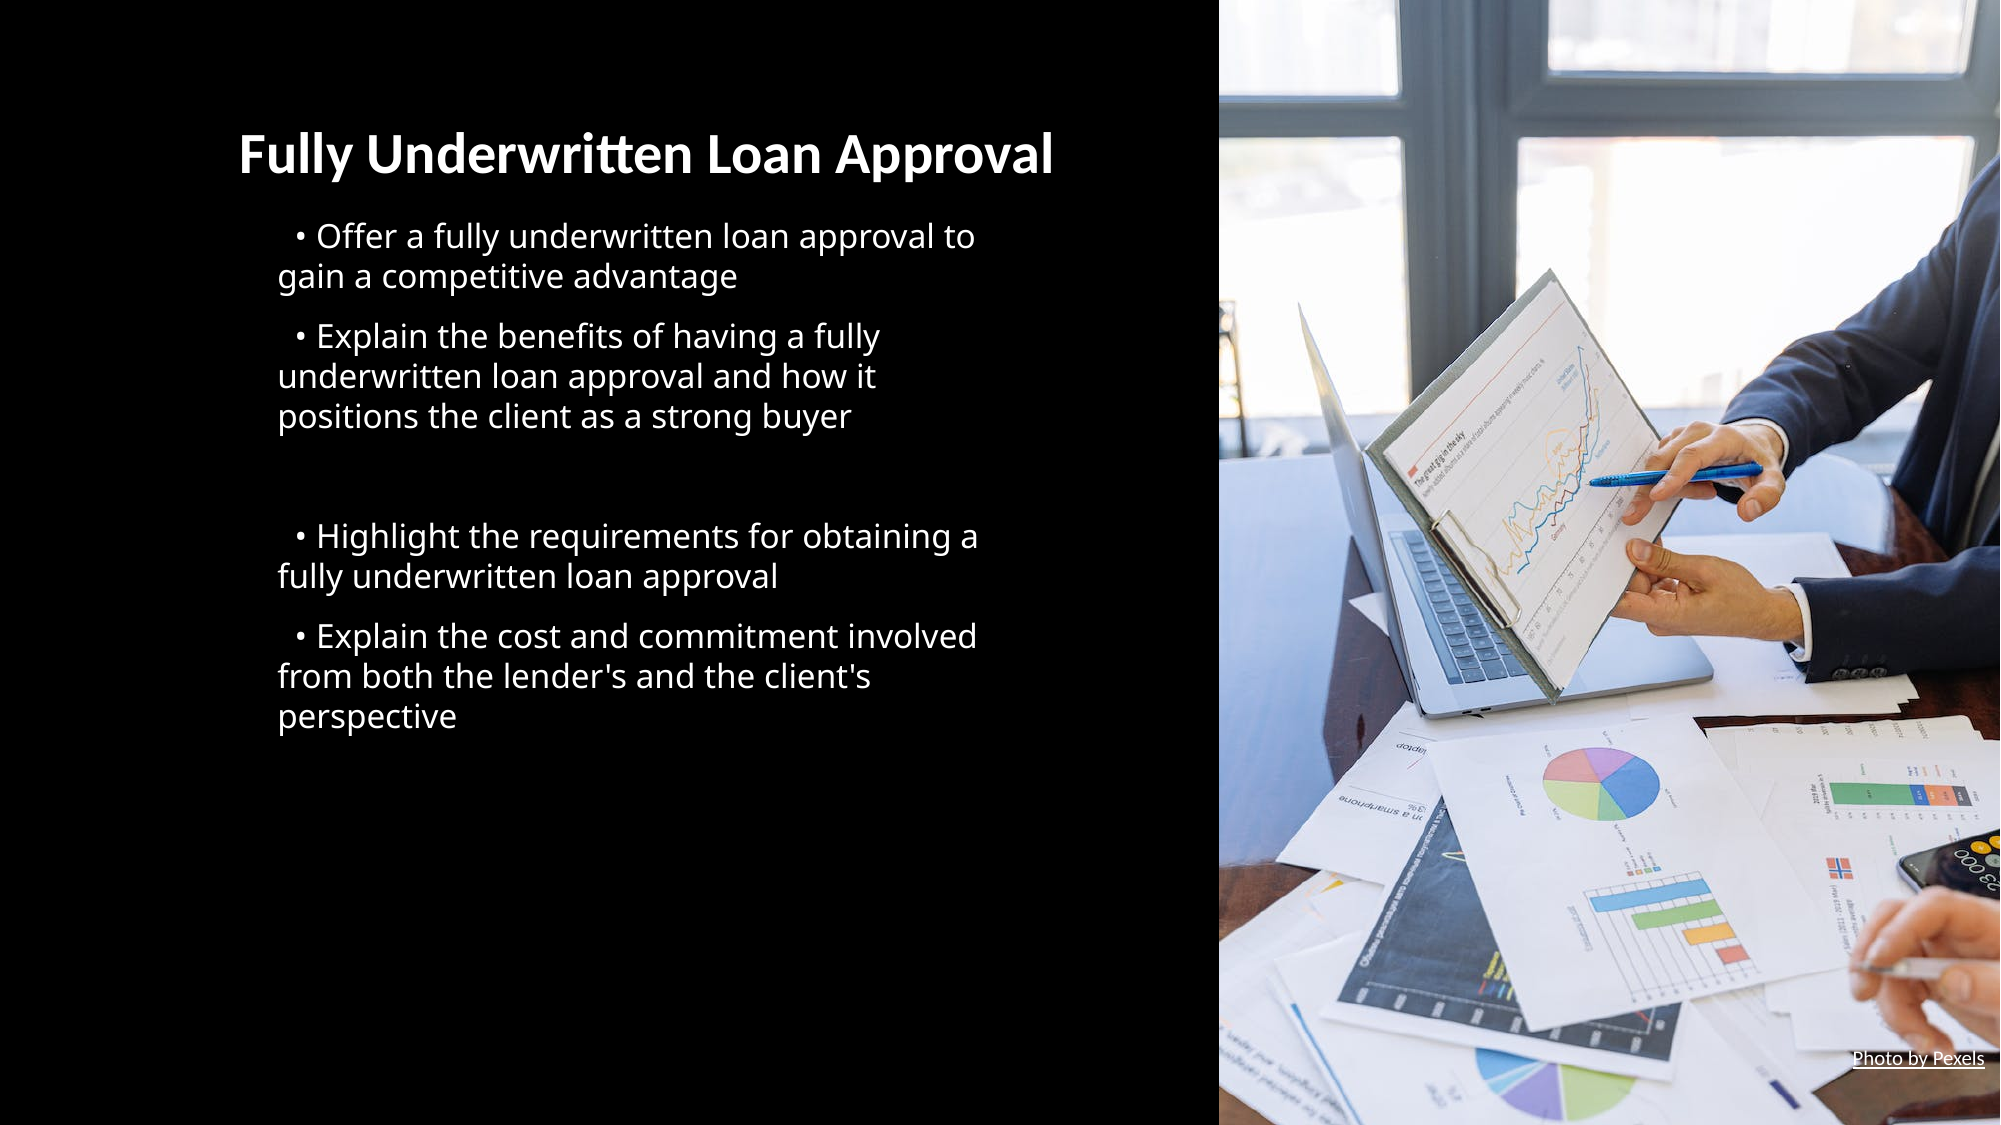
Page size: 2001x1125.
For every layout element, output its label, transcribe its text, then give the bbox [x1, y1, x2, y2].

picture [1219, 0, 2000, 1125]
text_box • Offer a fully underwritten loan approval to gain a competitive advantage [262, 217, 1013, 293]
text_box Fully Underwritten Loan Approval [225, 112, 1219, 188]
text_box • Explain the cost and commitment involved from both the lender's and the client's perspective [262, 637, 1013, 713]
text_box • Highlight the requirements for obtaining a fully underwritten loan approval [262, 517, 1013, 593]
text_box • Explain the benefits of having a fully underwritten loan approval and how it positions the client as a strong buyer [262, 337, 1013, 413]
